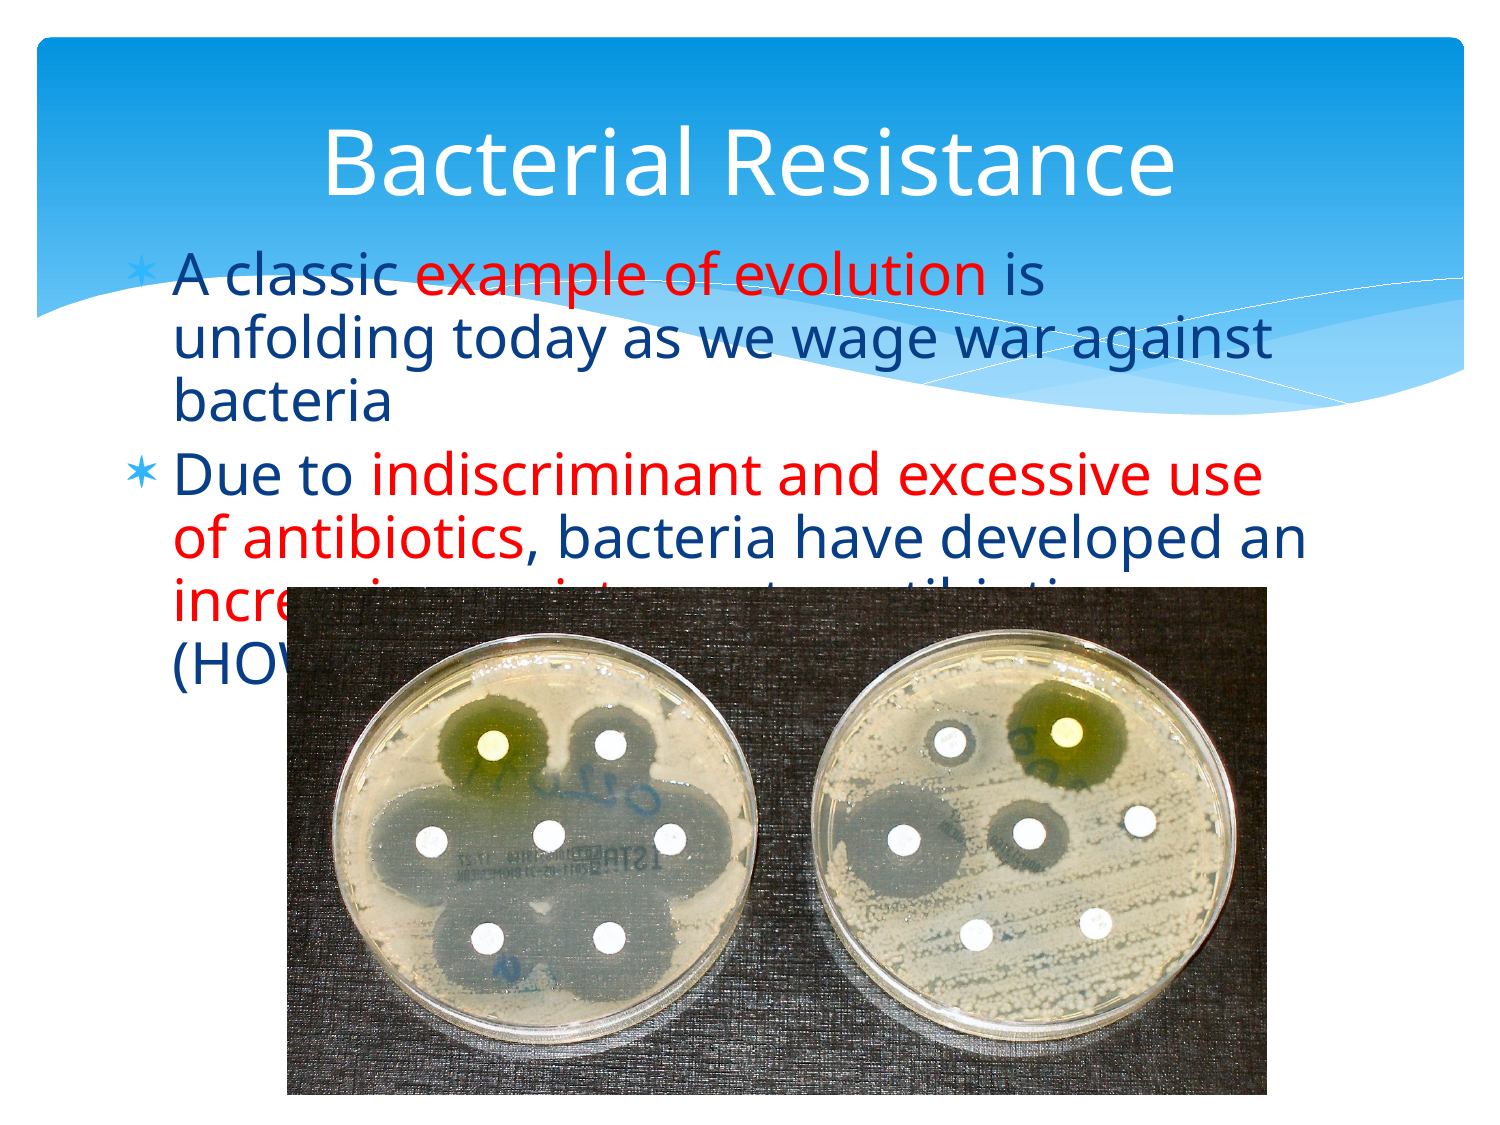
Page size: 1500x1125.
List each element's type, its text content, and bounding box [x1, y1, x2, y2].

title Bacterial Resistance [75, 55, 1425, 261]
list A classic example of evolution is unfolding today as we wage war against bacteria Due to indiscriminant and excessive use of antibiotics, bacteria have developed an increasing resistance to antibiotics (HOW?) [112, 237, 1328, 804]
picture [287, 587, 1267, 1096]
